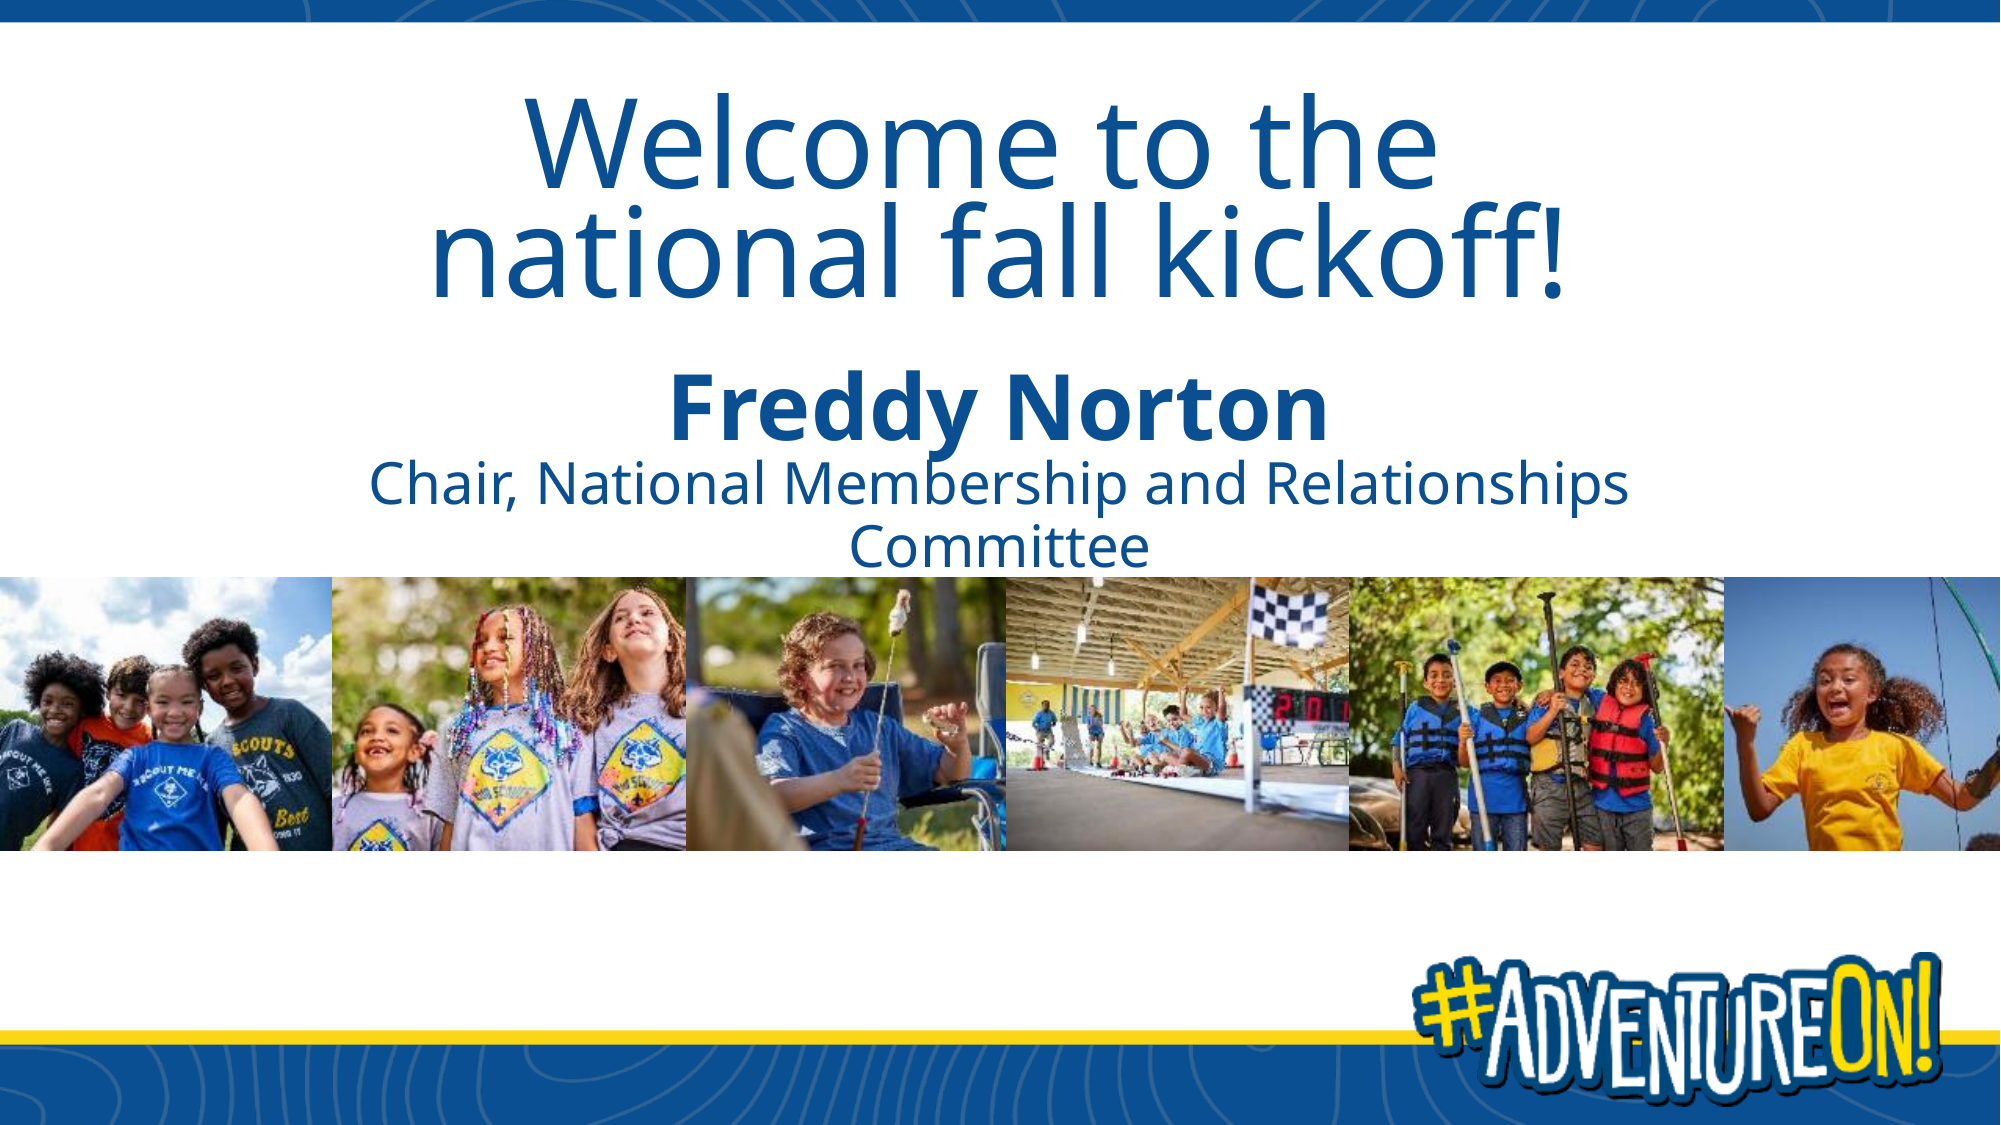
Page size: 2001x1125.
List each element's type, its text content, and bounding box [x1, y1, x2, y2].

picture [0, 0, 2000, 23]
picture [0, 577, 2000, 851]
list Freddy Norton [249, 353, 1750, 441]
subtitle Welcome to the national fall kickoff! [46, 97, 1952, 240]
picture [0, 952, 2000, 1125]
list Chair, National Membership and Relationships Committee [249, 446, 1750, 533]
